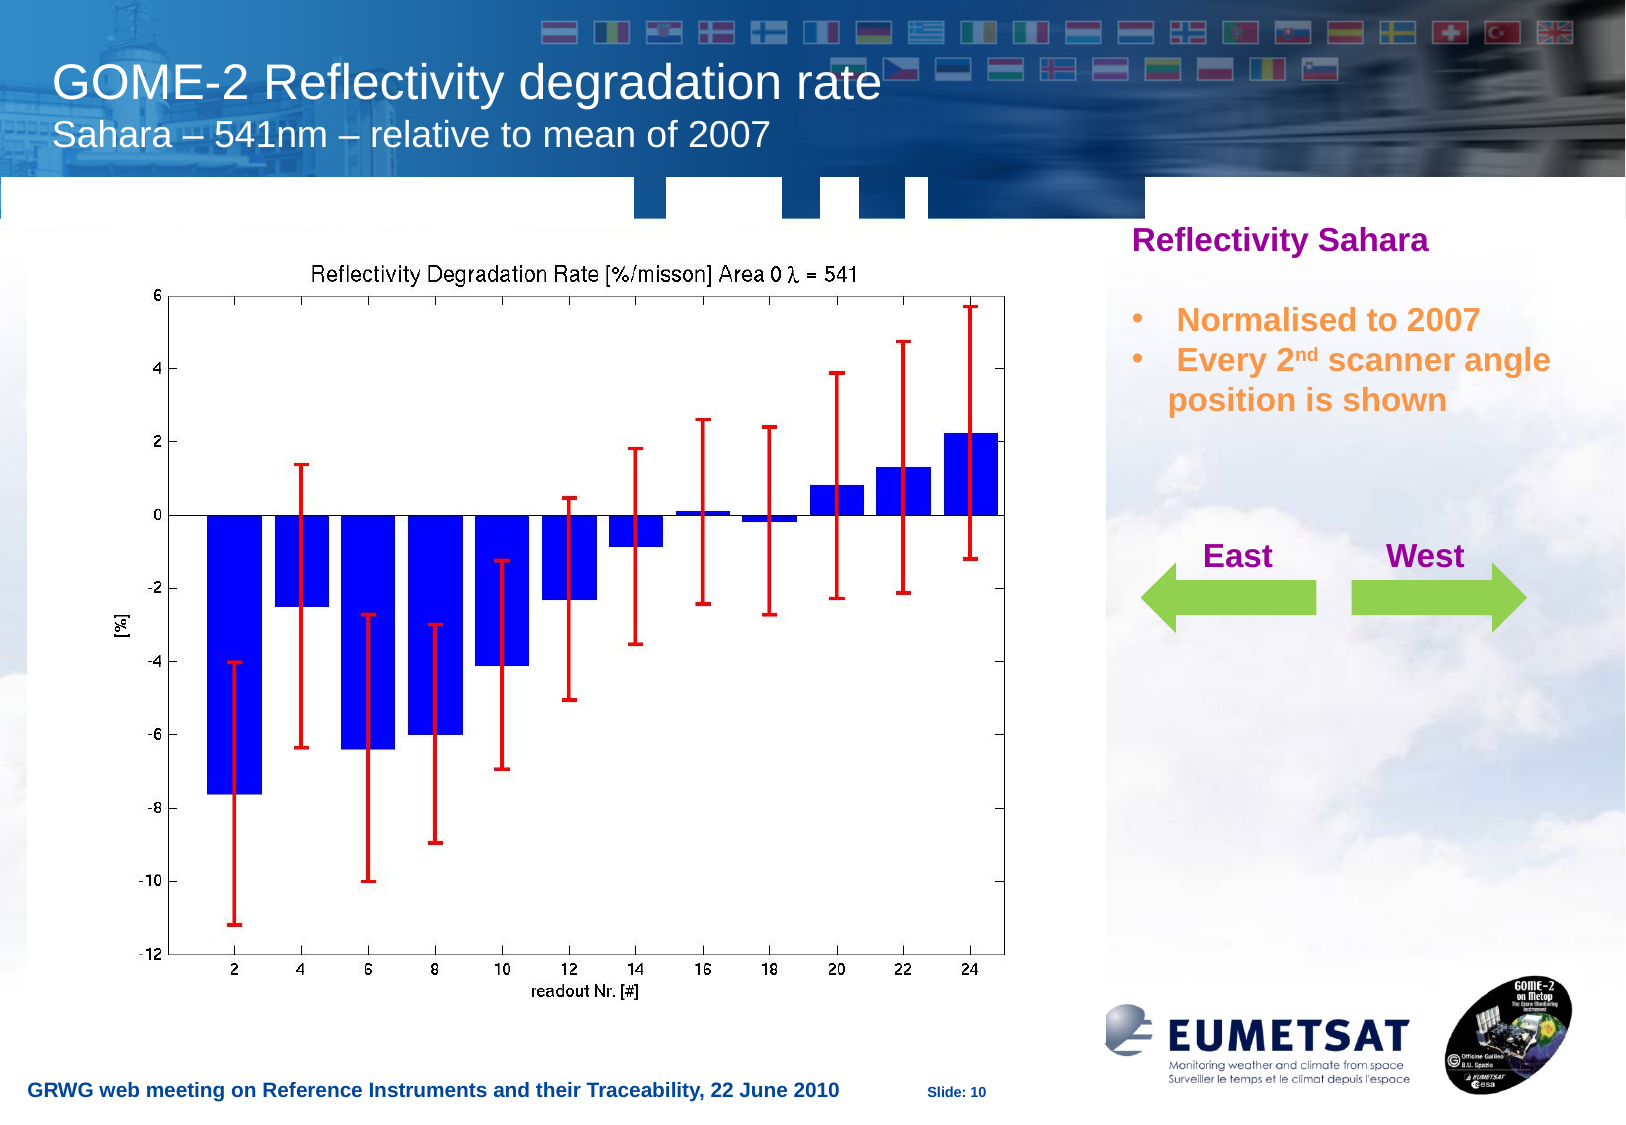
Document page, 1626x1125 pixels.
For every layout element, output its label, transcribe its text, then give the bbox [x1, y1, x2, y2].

text_box Reflectivity Sahara Normalised to 2007 Every 2nd scanner angle position is shown [1117, 210, 1625, 466]
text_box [1140, 527, 1528, 633]
text_box GOME-2 Reflectivity degradation rate Sahara – 541nm – relative to mean of 2007 [37, 42, 898, 163]
text_box [44, 125, 1606, 191]
picture [0, 0, 1626, 1125]
